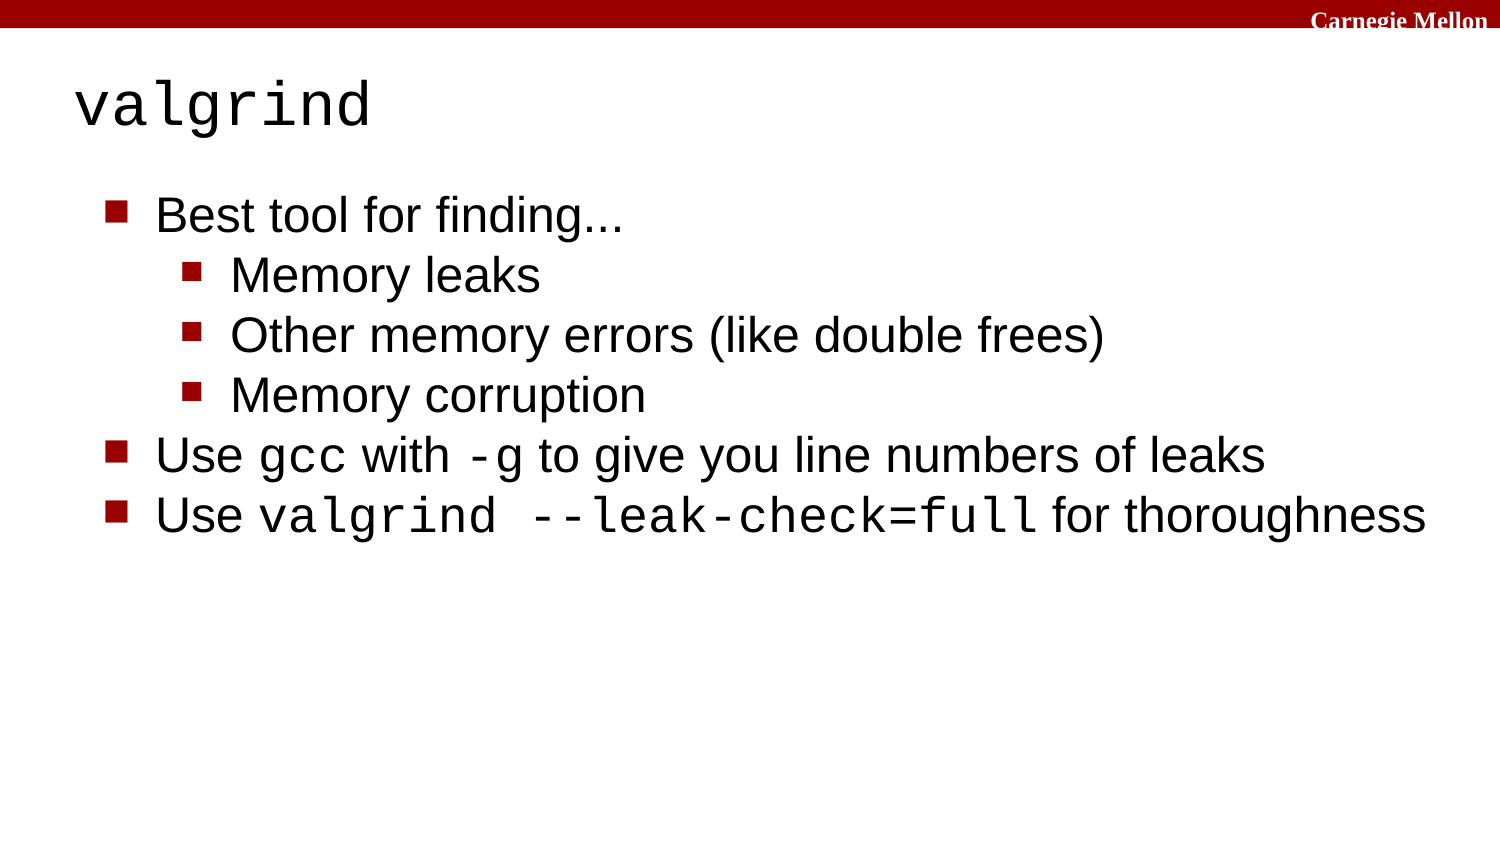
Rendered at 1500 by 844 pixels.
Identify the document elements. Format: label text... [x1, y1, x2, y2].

list Best tool for finding... Memory leaks Other memory errors (like double frees) Memory corruption Use gcc with -g to give you line numbers of leaks Use valgrind --leak-check=full for thoroughness [65, 167, 1468, 780]
title valgrind [58, 53, 1304, 148]
